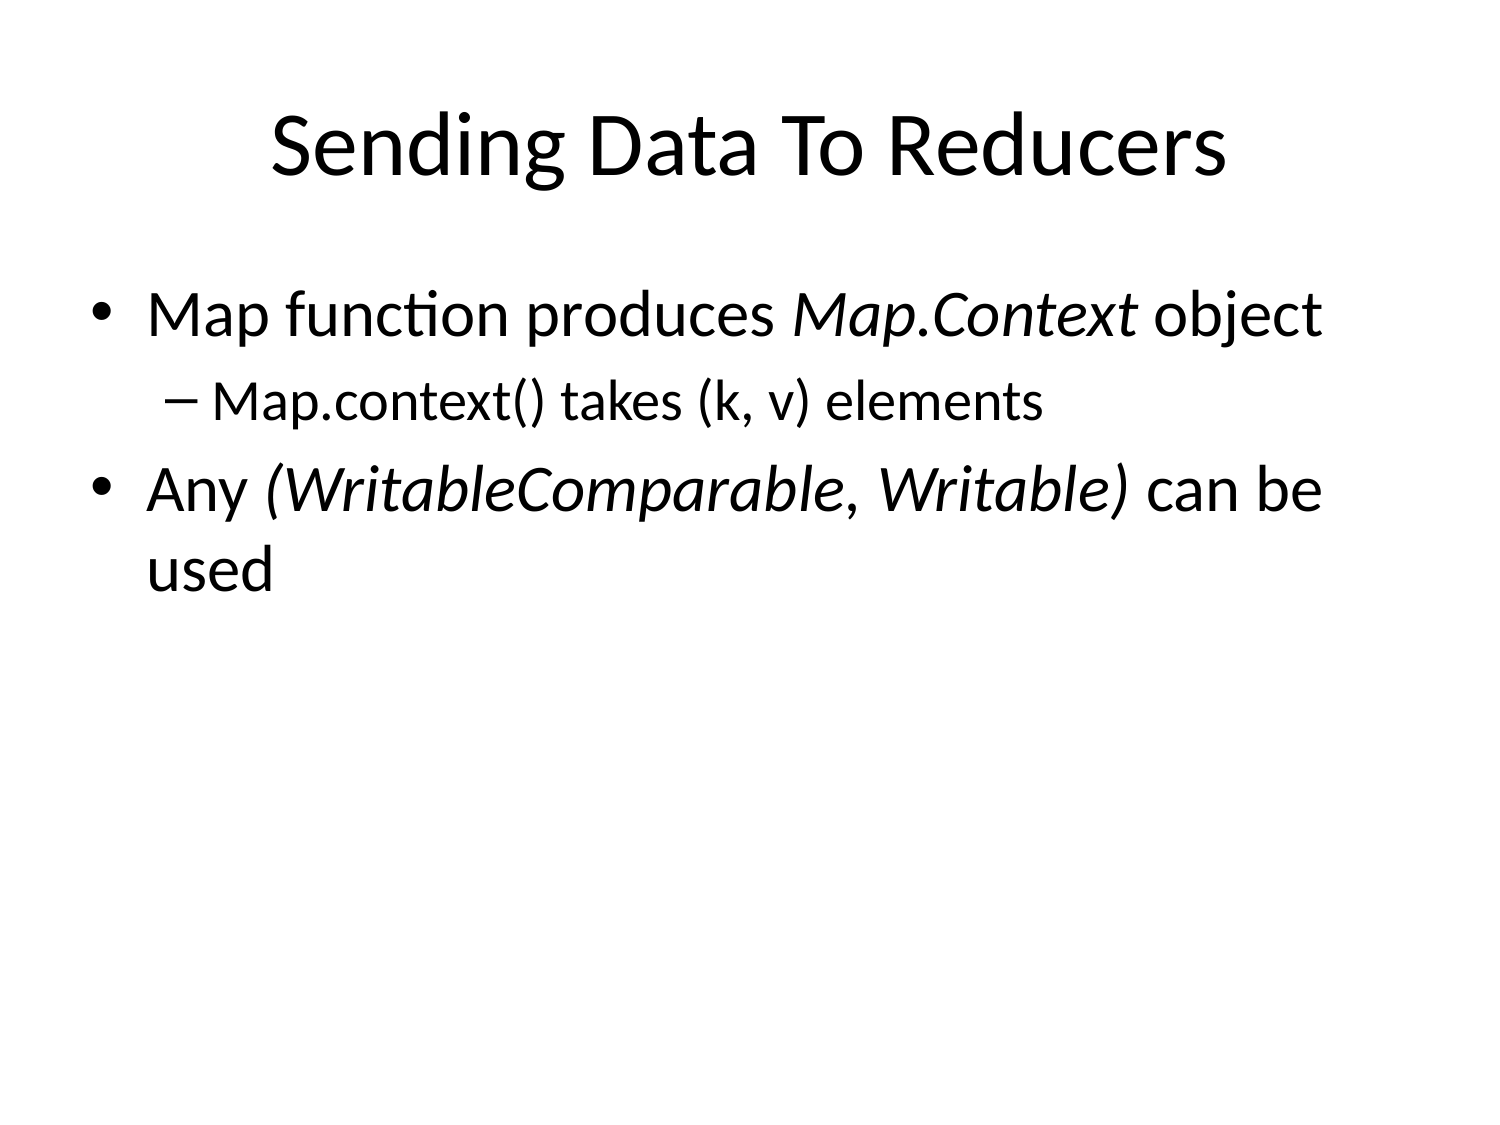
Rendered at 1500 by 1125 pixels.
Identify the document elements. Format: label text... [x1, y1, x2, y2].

title Sending Data To Reducers [75, 45, 1425, 233]
list Map function produces Map.Context object Map.context() takes (k, v) elements Any (WritableComparable, Writable) can be used [75, 262, 1425, 1005]
